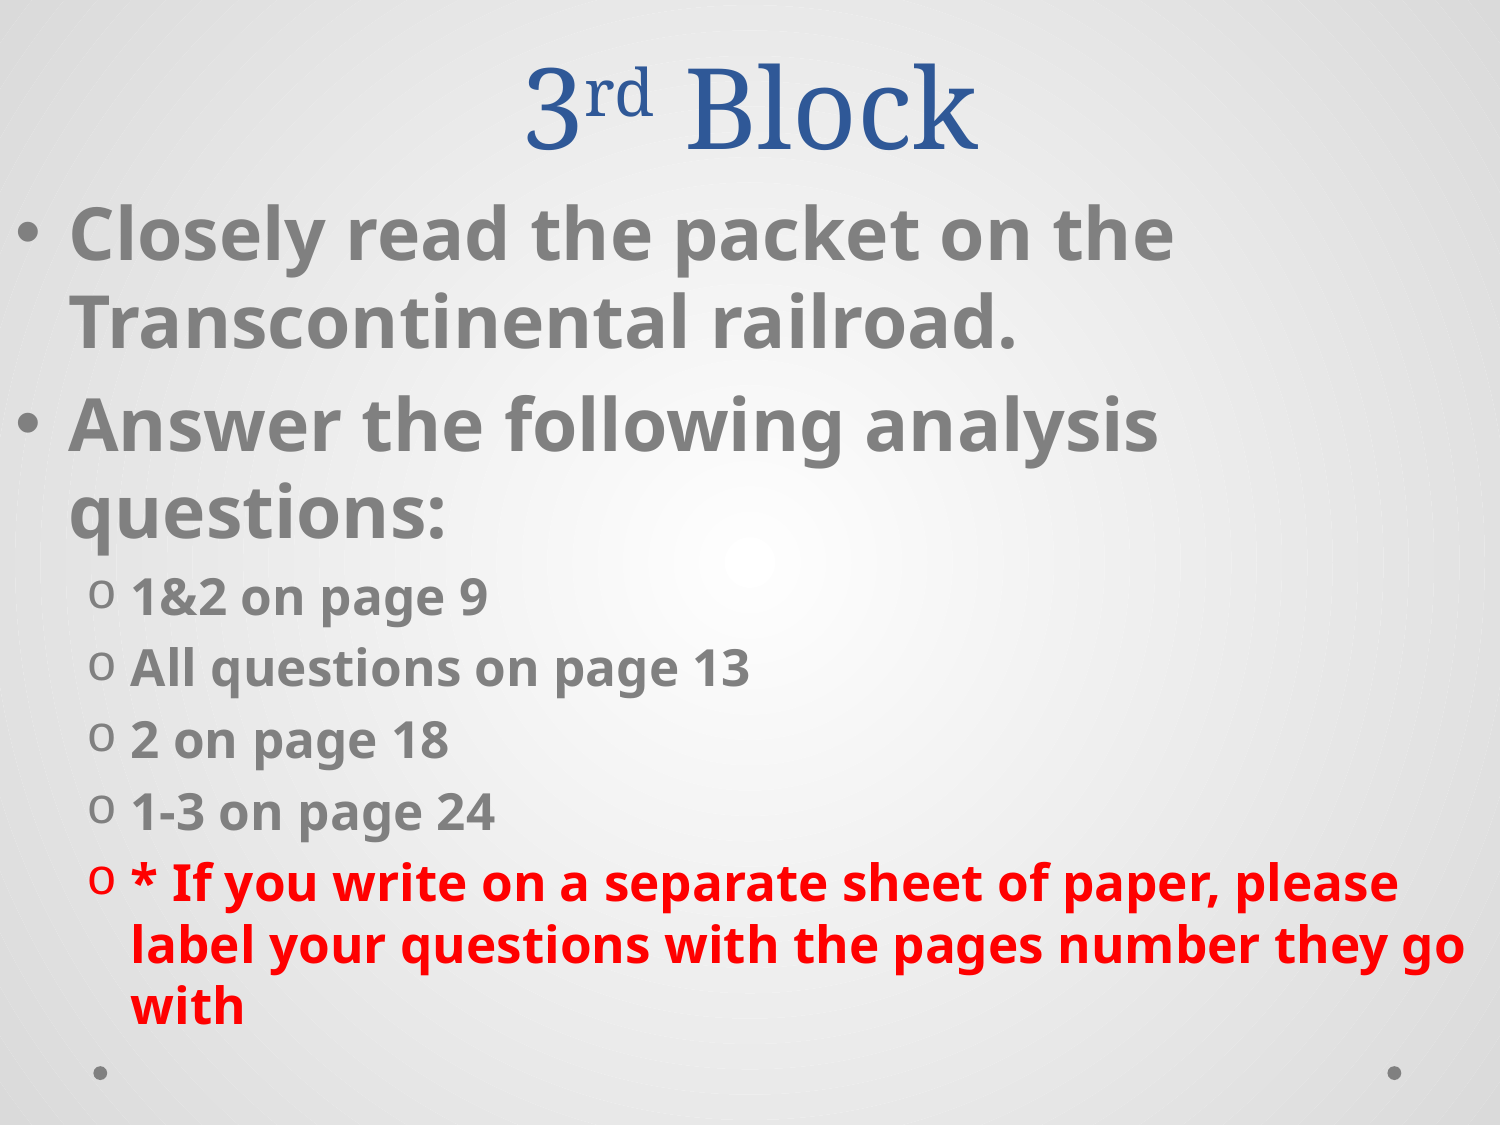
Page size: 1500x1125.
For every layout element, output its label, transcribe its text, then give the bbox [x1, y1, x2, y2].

list Closely read the packet on the Transcontinental railroad. Answer the following analysis questions: 1&2 on page 9 All questions on page 13 2 on page 18 1-3 on page 24 * If you write on a separate sheet of paper, please label your questions with the pages number they go with [0, 179, 1500, 1044]
title 3rd Block [75, 0, 1425, 179]
